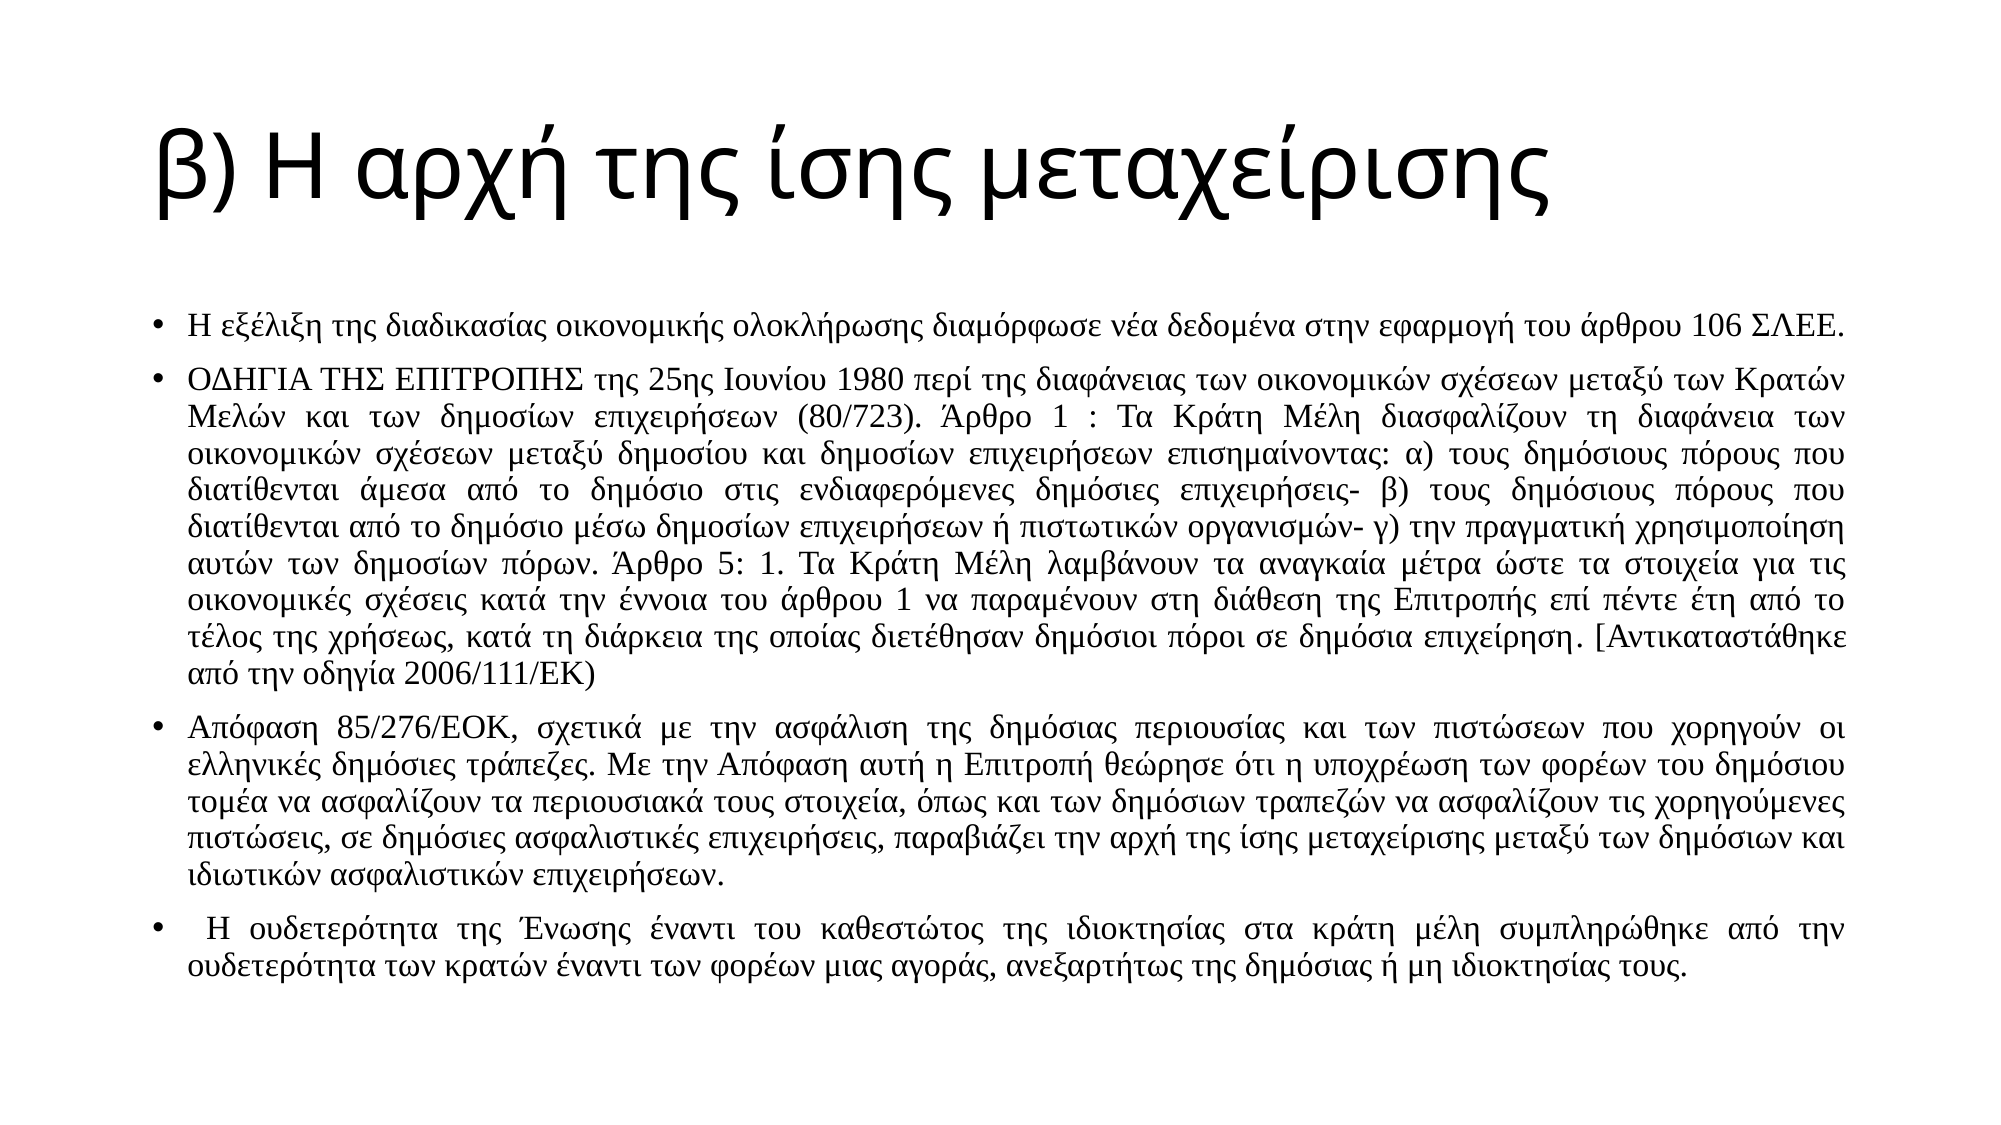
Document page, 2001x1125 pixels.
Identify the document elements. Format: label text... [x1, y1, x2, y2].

list H εξέλιξη της διαδικασίας οικονομικής ολοκλήρωσης διαμόρφωσε νέα δεδομένα στην εφαρμογή του άρθρου 106 ΣΛΕΕ. ΟΔΗΓΙΑ ΤΗΣ ΕΠΙΤΡΟΠΗΣ της 25ης Ιουνίου 1980 περί της διαφάνειας των οικονομικών σχέσεων μεταξύ των Κρατών Μελών και των δημοσίων επιχειρήσεων (80/723). Άρθρο 1 : Τα Κράτη Μέλη διασφαλίζουν τη διαφάνεια των οικονομικών σχέσεων μεταξύ δημοσίου και δημοσίων επιχειρήσεων επισημαίνοντας: α) τους δημόσιους πόρους που διατίθενται άμεσα από το δημόσιο στις ενδιαφερόμενες δημόσιες επιχειρήσεις- β) τους δημόσιους πόρους που διατίθενται από το δημόσιο μέσω δημοσίων επιχειρήσεων ή πιστωτικών οργανισμών- γ) την πραγματική χρησιμοποίηση αυτών των δημοσίων πόρων. Άρθρο 5: 1. Τα Κράτη Μέλη λαμβάνουν τα αναγκαία μέτρα ώστε τα στοιχεία για τις οικονομικές σχέσεις κατά την έννοια του άρθρου 1 να παραμένουν στη διάθεση της Επιτροπής επί πέντε έτη από το τέλος της χρήσεως, κατά τη διάρκεια της οποίας διετέθησαν δημόσιοι πόροι σε δημόσια επιχείρηση. [Αντικαταστάθηκε από την οδηγία 2006/111/ΕΚ) Απόφαση 85/276/ΕΟΚ, σχετικά με την ασφάλιση της δημόσιας περιουσίας και των πιστώσεων που χορηγούν οι ελληνικές δημόσιες τράπεζες. Με την Απόφαση αυτή η Επιτροπή θεώρησε ότι η υποχρέωση των φορέων του δημόσιου τομέα να ασφαλίζουν τα περιουσιακά τους στοιχεία, όπως και των δημόσιων τραπεζών να ασφαλίζουν τις χορηγούμενες πιστώσεις, σε δημόσιες ασφαλιστικές επιχειρήσεις, παραβιάζει την αρχή της ίσης μεταχείρισης μεταξύ των δημόσιων και ιδιωτικών ασφαλιστικών επιχειρήσεων. Η ουδετερότητα της Ένωσης έναντι του καθεστώτος της ιδιοκτησίας στα κράτη μέλη συμπληρώθηκε από την ουδετερότητα των κρατών έναντι των φορέων μιας αγοράς, ανεξαρτήτως της δημόσιας ή μη ιδιοκτησίας τους. [137, 299, 1863, 1014]
title β) Η αρχή της ίσης μεταχείρισης [137, 59, 1863, 278]
